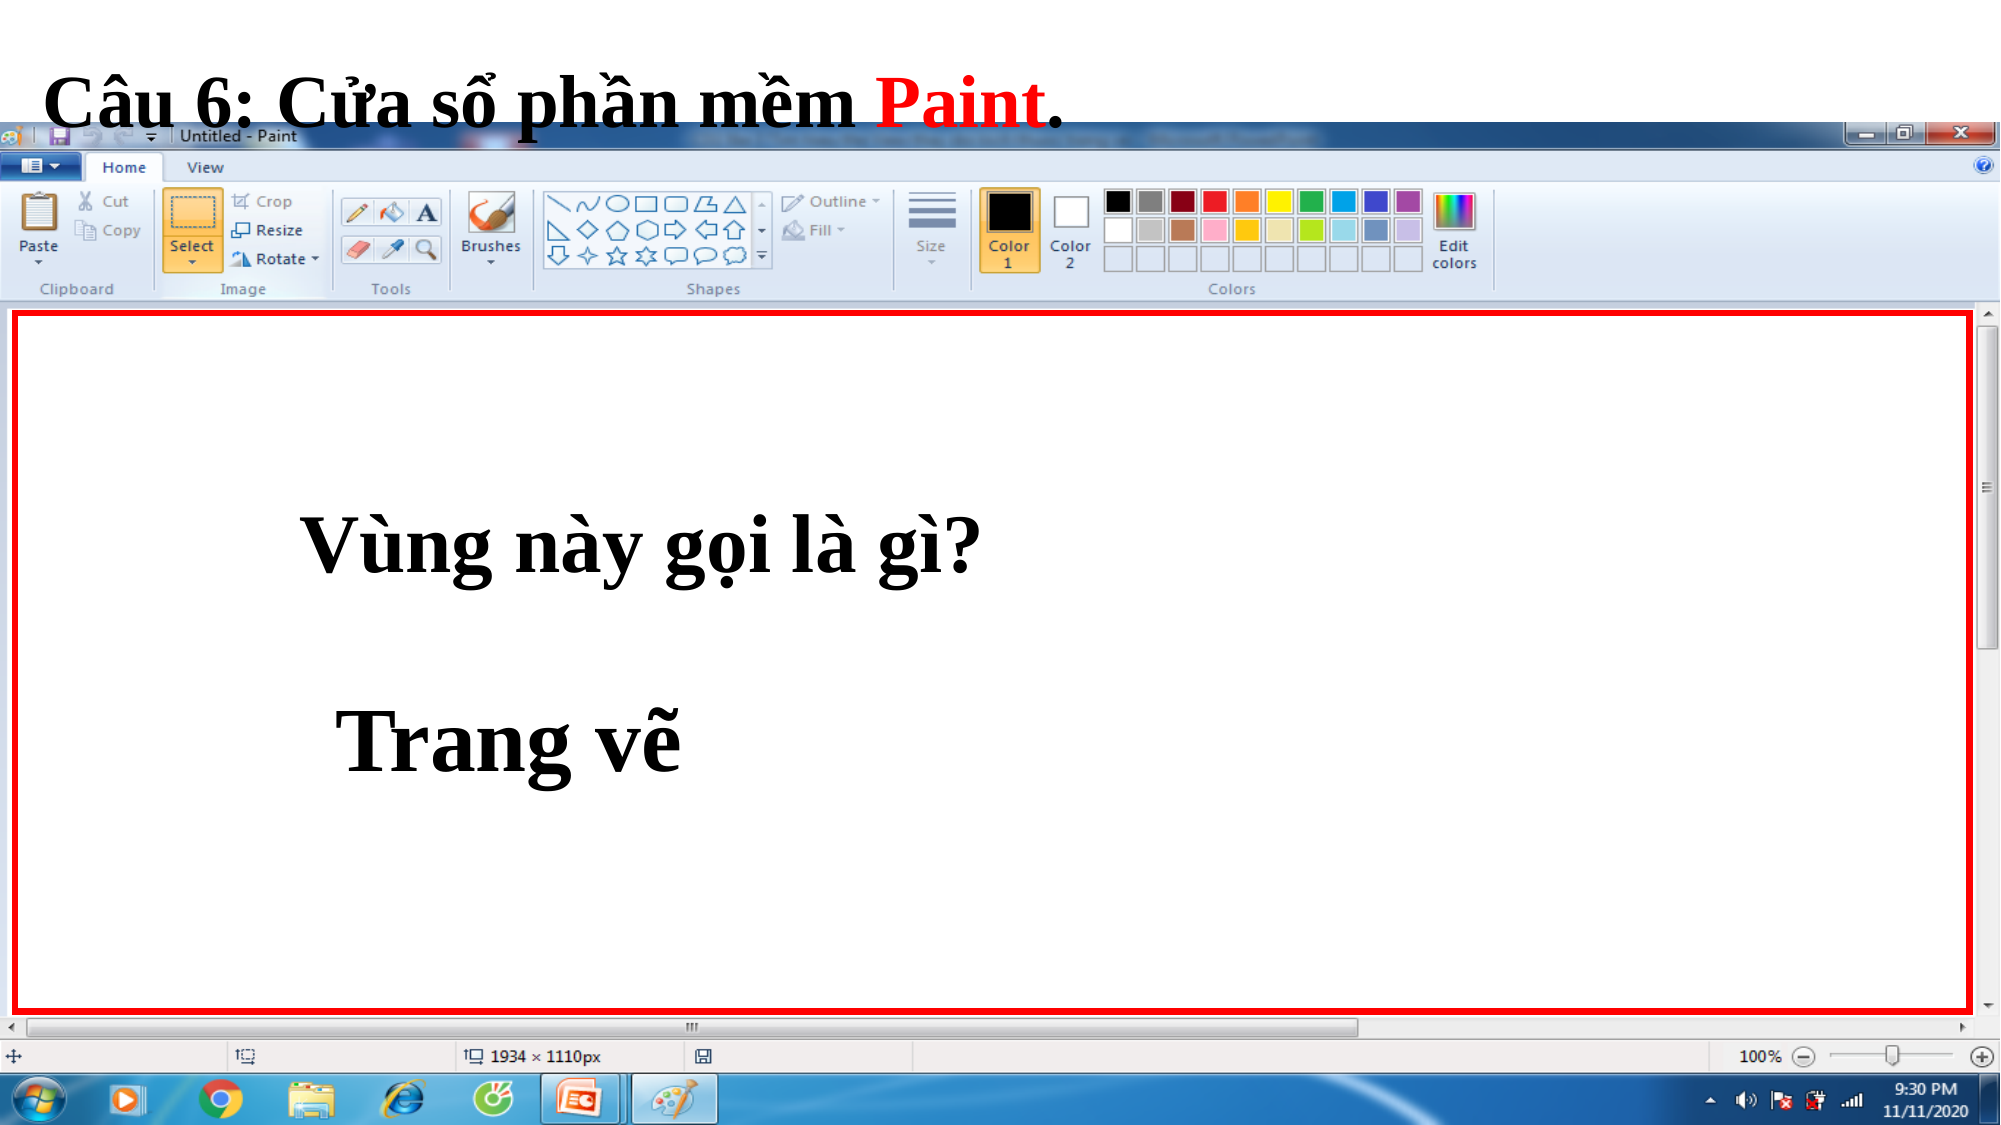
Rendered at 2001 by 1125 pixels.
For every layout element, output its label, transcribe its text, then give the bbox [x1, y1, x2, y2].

picture [0, 122, 2000, 1125]
text_box Câu 6: Cửa sổ phần mềm Paint. [28, 0, 1879, 122]
